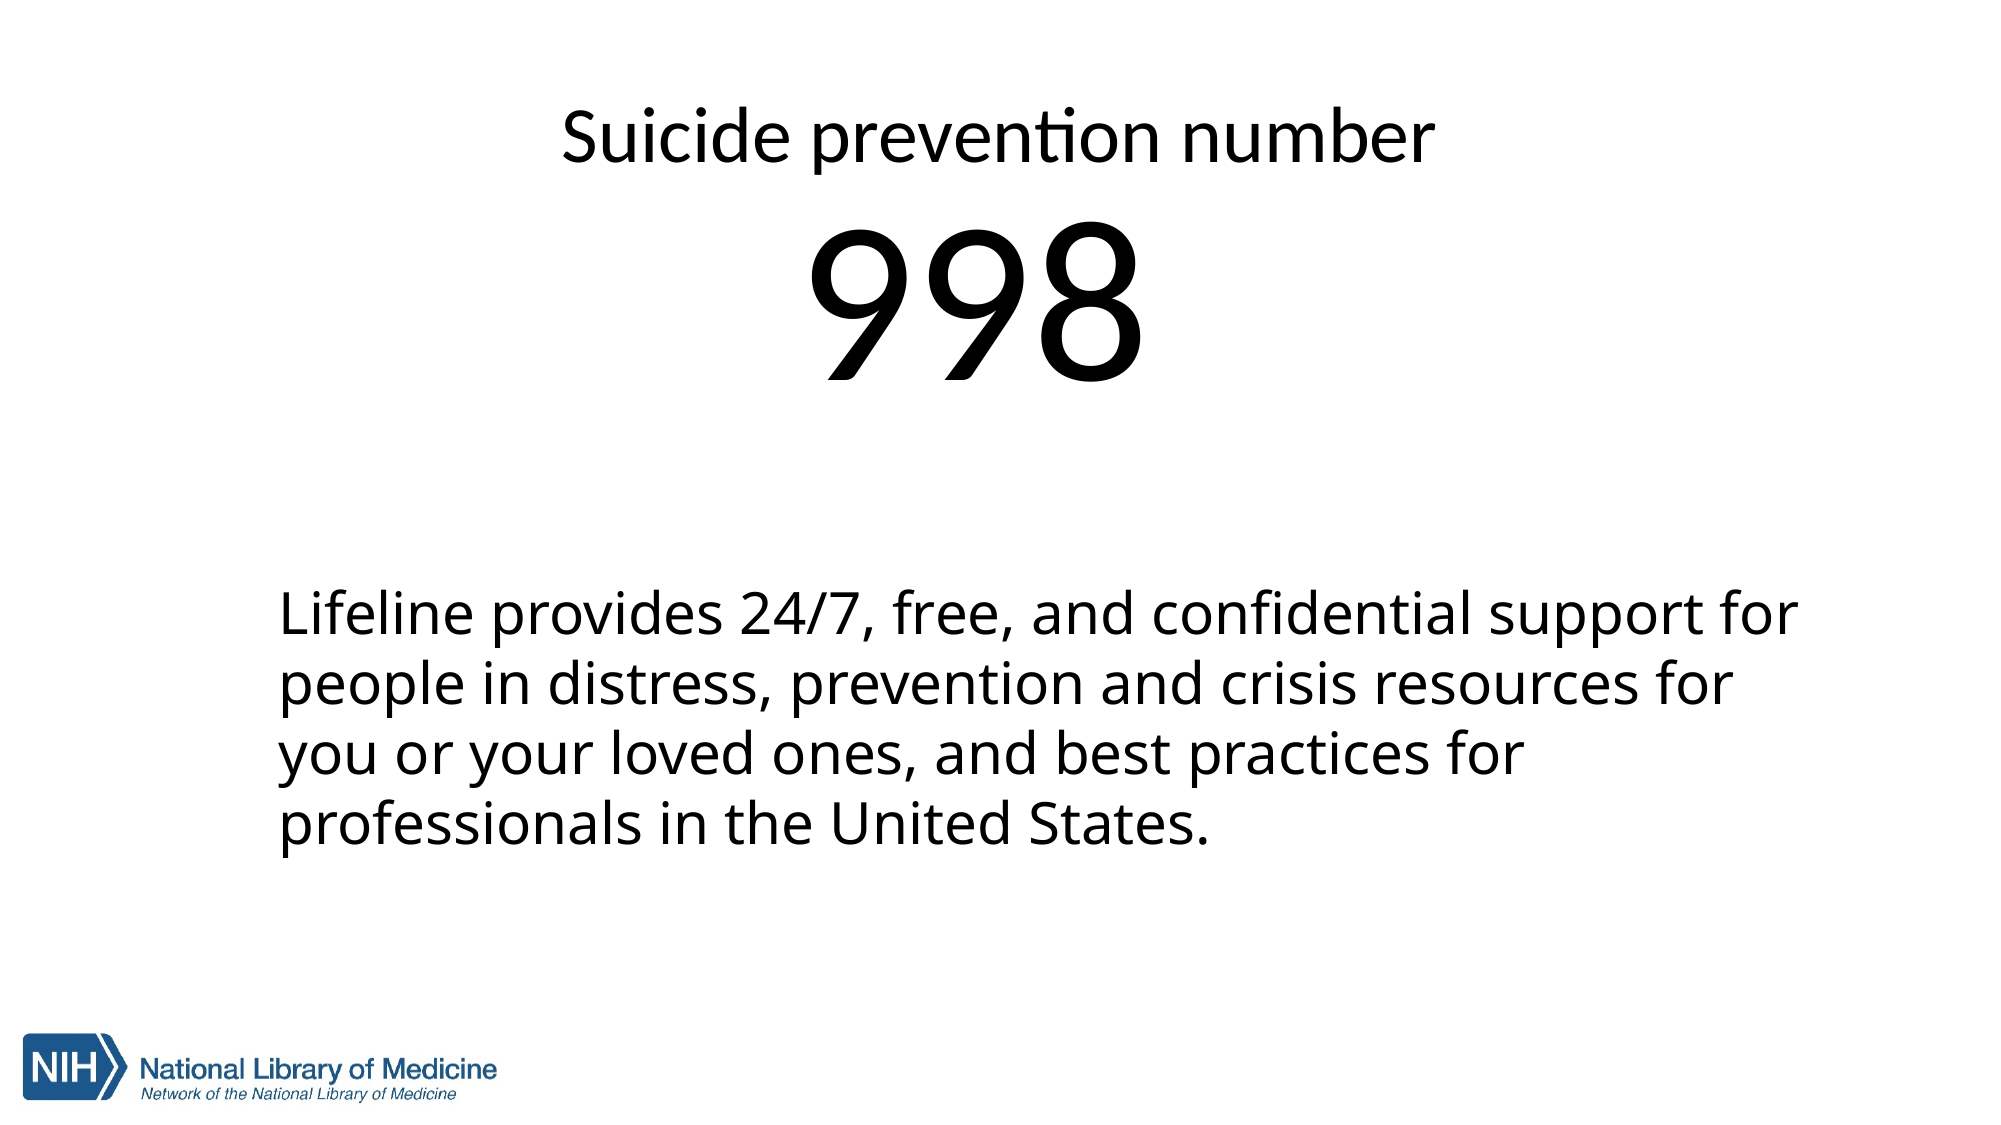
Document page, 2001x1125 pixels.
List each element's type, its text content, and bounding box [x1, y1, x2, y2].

text_box Lifeline provides 24/7, free, and confidential support for people in distress, prevention and crisis resources for you or your loved ones, and best practices for professionals in the United States. [263, 568, 1838, 864]
picture [22, 1033, 497, 1110]
title Suicide prevention number 998 [137, 84, 1863, 440]
